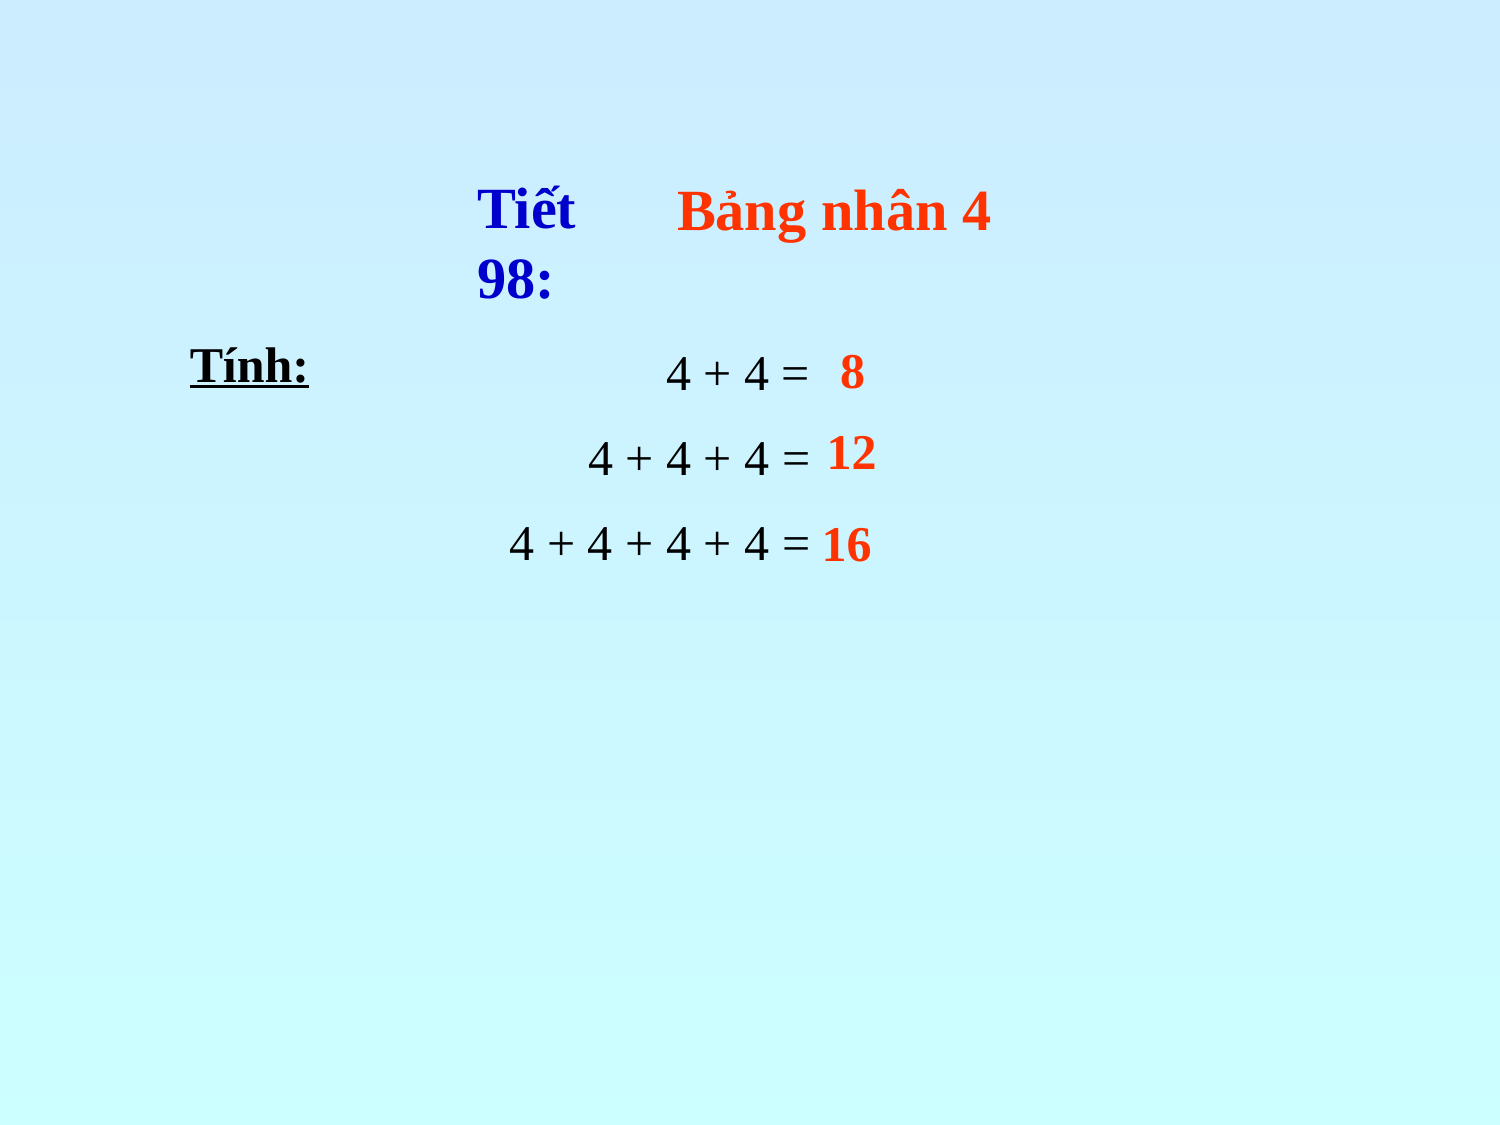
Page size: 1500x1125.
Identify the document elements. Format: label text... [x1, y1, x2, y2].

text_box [806, 330, 893, 580]
text_box Tính: [174, 324, 375, 400]
text_box 4 + 4 = 4 + 4 + 4 = 4 + 4 + 4 + 4 = [474, 332, 803, 578]
text_box Tiết 98: [462, 162, 663, 318]
text_box Bảng nhân 4 [662, 164, 1200, 250]
